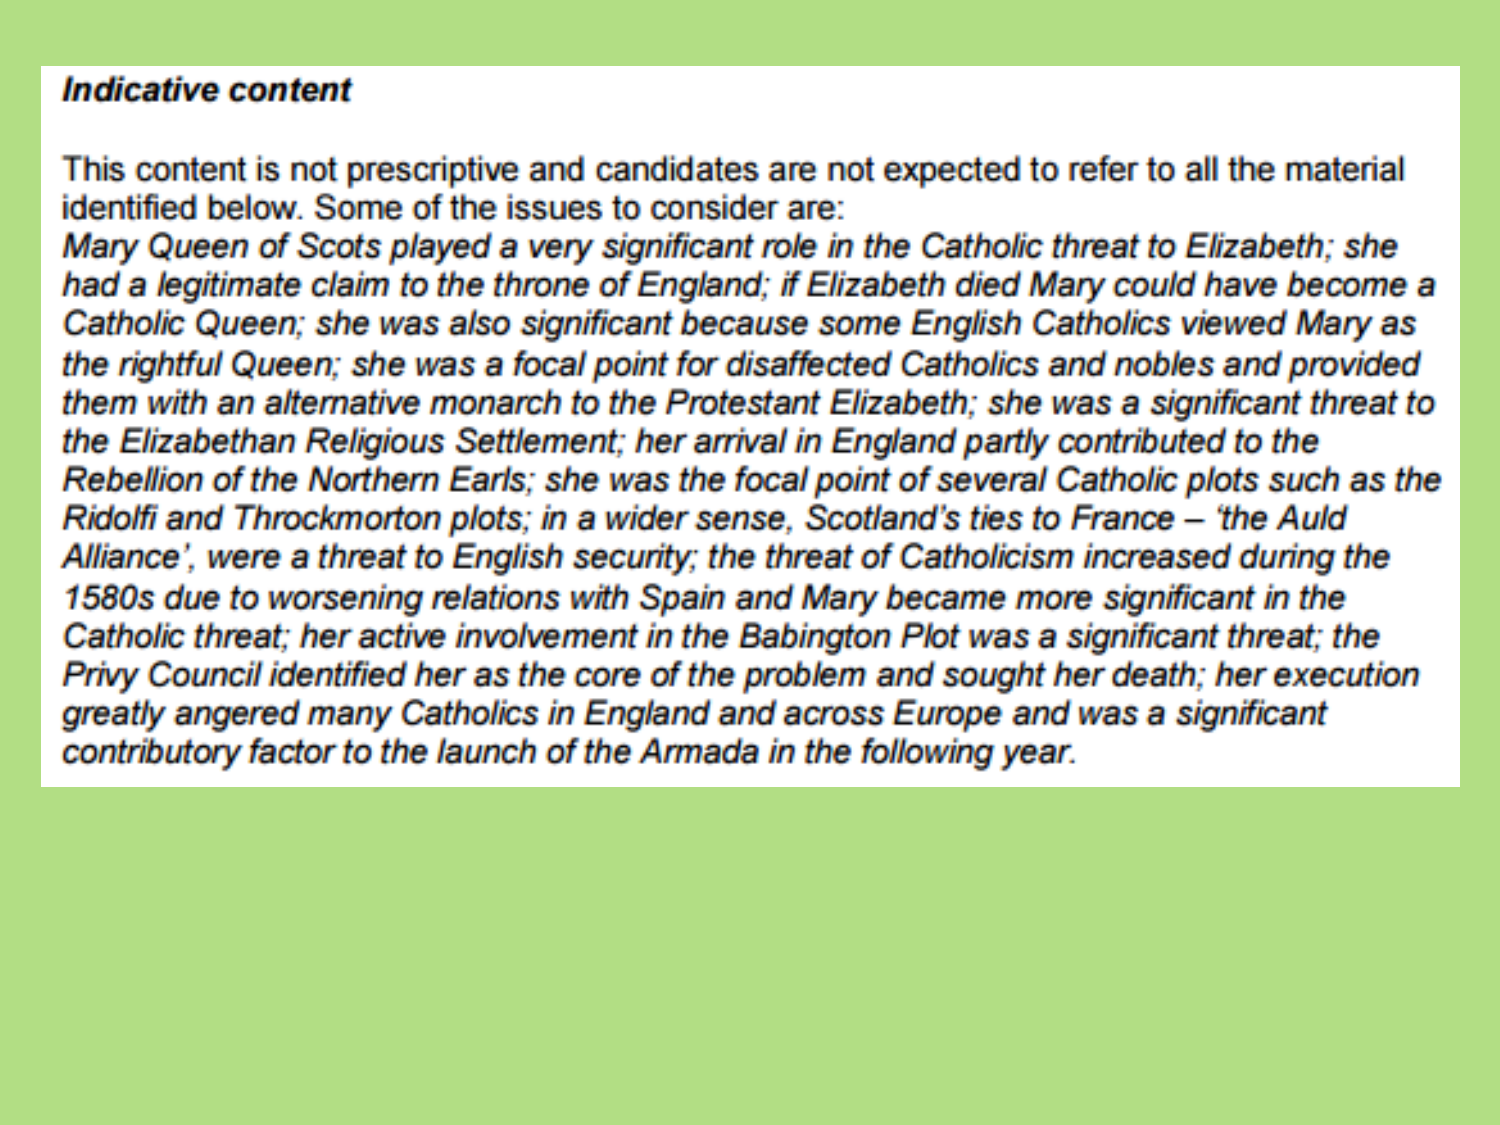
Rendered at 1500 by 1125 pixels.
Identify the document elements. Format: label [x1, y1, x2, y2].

picture [40, 66, 1460, 788]
